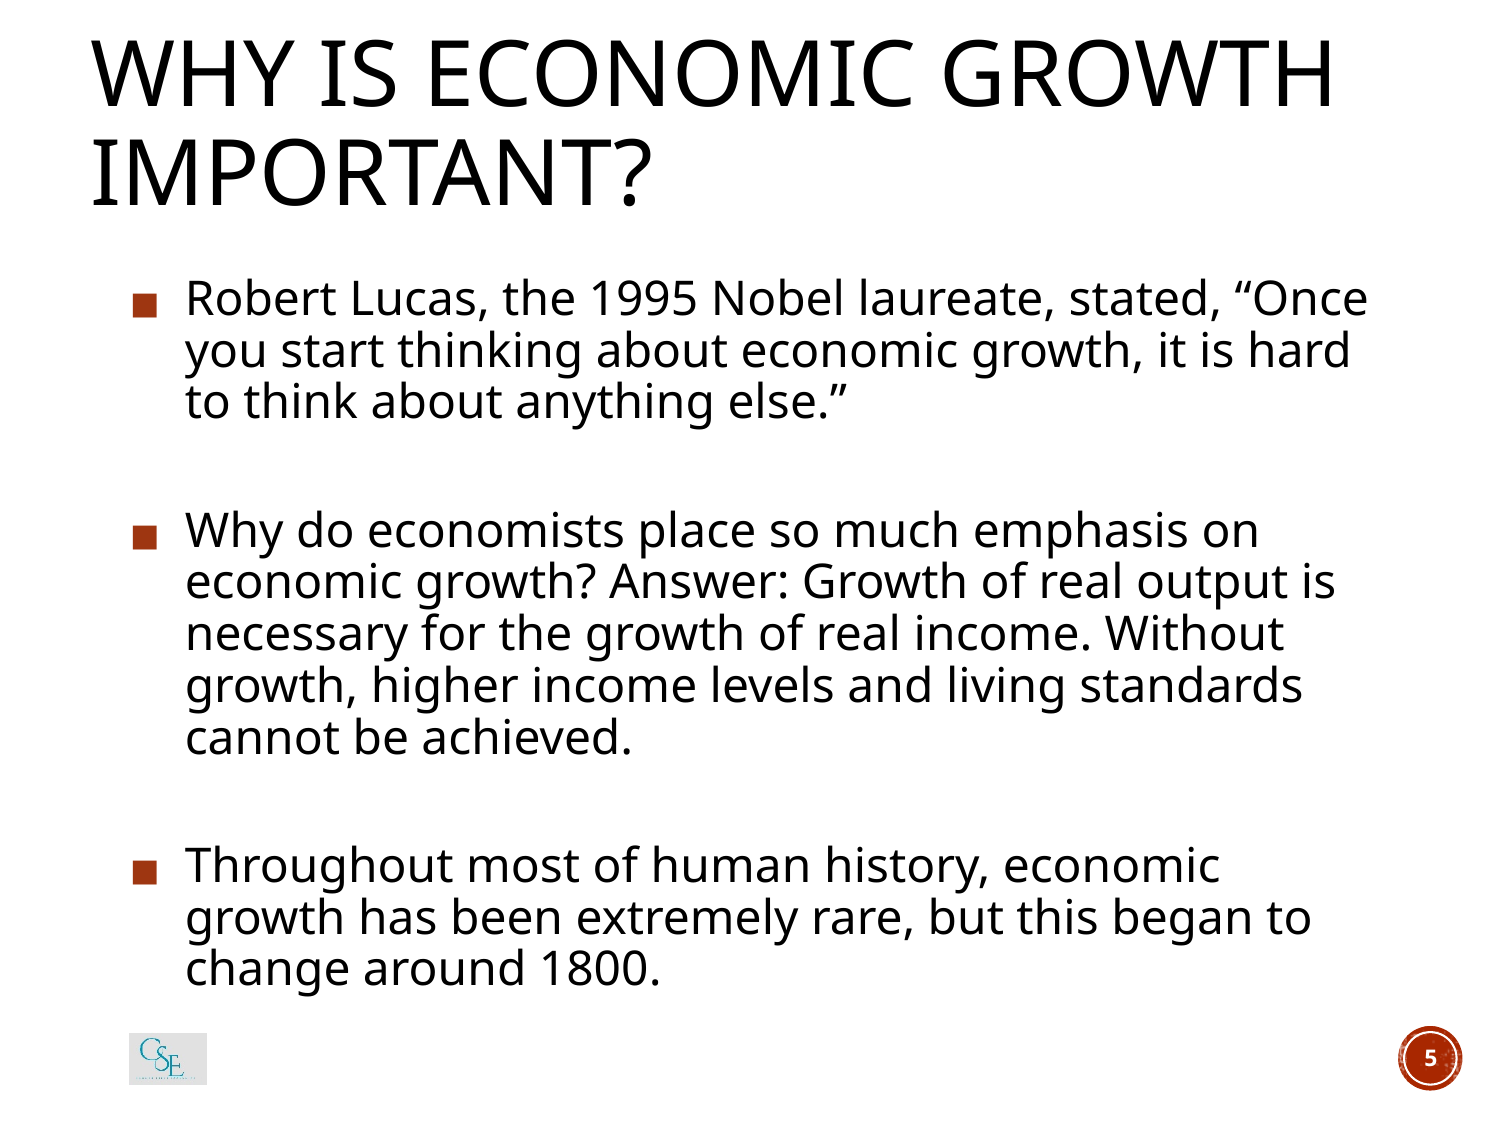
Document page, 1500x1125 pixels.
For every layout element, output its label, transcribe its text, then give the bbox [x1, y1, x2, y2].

title WHY IS ECONOMIC GROWTH IMPORTANT? [75, 45, 1434, 233]
slide_number 5 [1391, 1028, 1471, 1089]
list Robert Lucas, the 1995 Nobel laureate, stated, “Once you start thinking about economic growth, it is hard to think about anything else.” Why do economists place so much emphasis on economic growth? Answer: Growth of real output is necessary for the growth of real income. Without growth, higher income levels and living standards cannot be achieved. Throughout most of human history, economic growth has been extremely rare, but this began to change around 1800. [112, 266, 1388, 932]
picture [129, 1032, 207, 1085]
